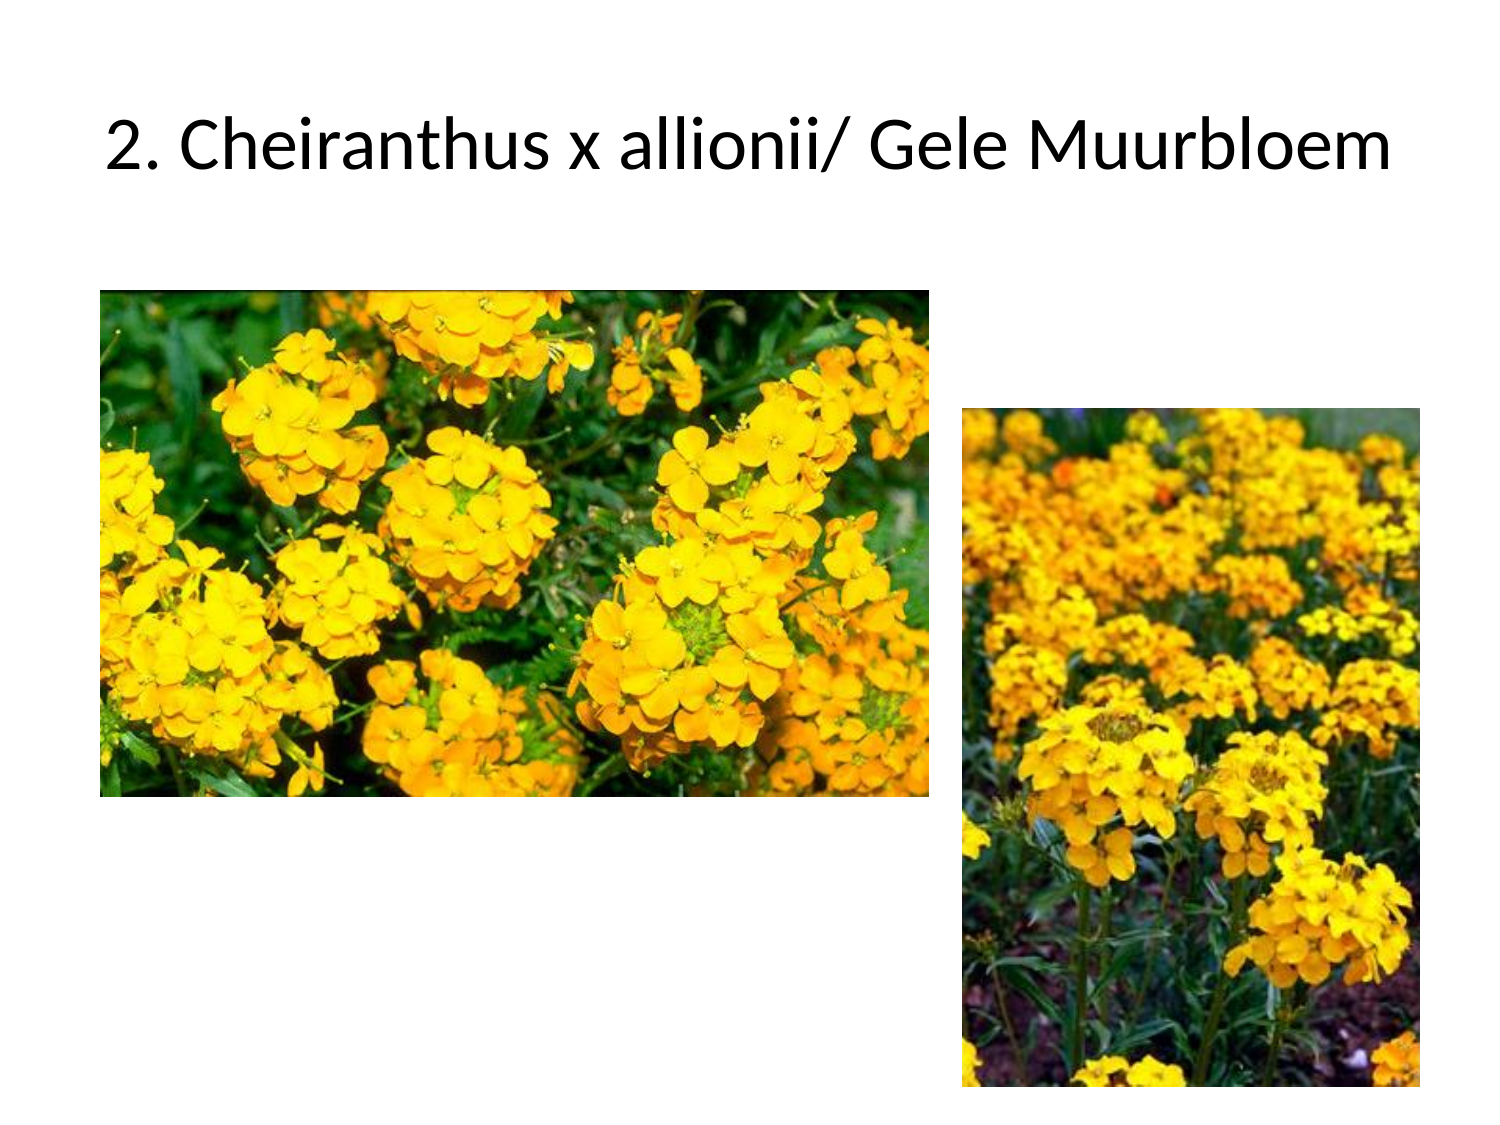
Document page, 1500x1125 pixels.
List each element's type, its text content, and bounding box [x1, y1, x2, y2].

title 2. Cheiranthus x allionii/ Gele Muurbloem [75, 45, 1425, 233]
picture [962, 408, 1420, 1087]
picture [100, 290, 929, 798]
